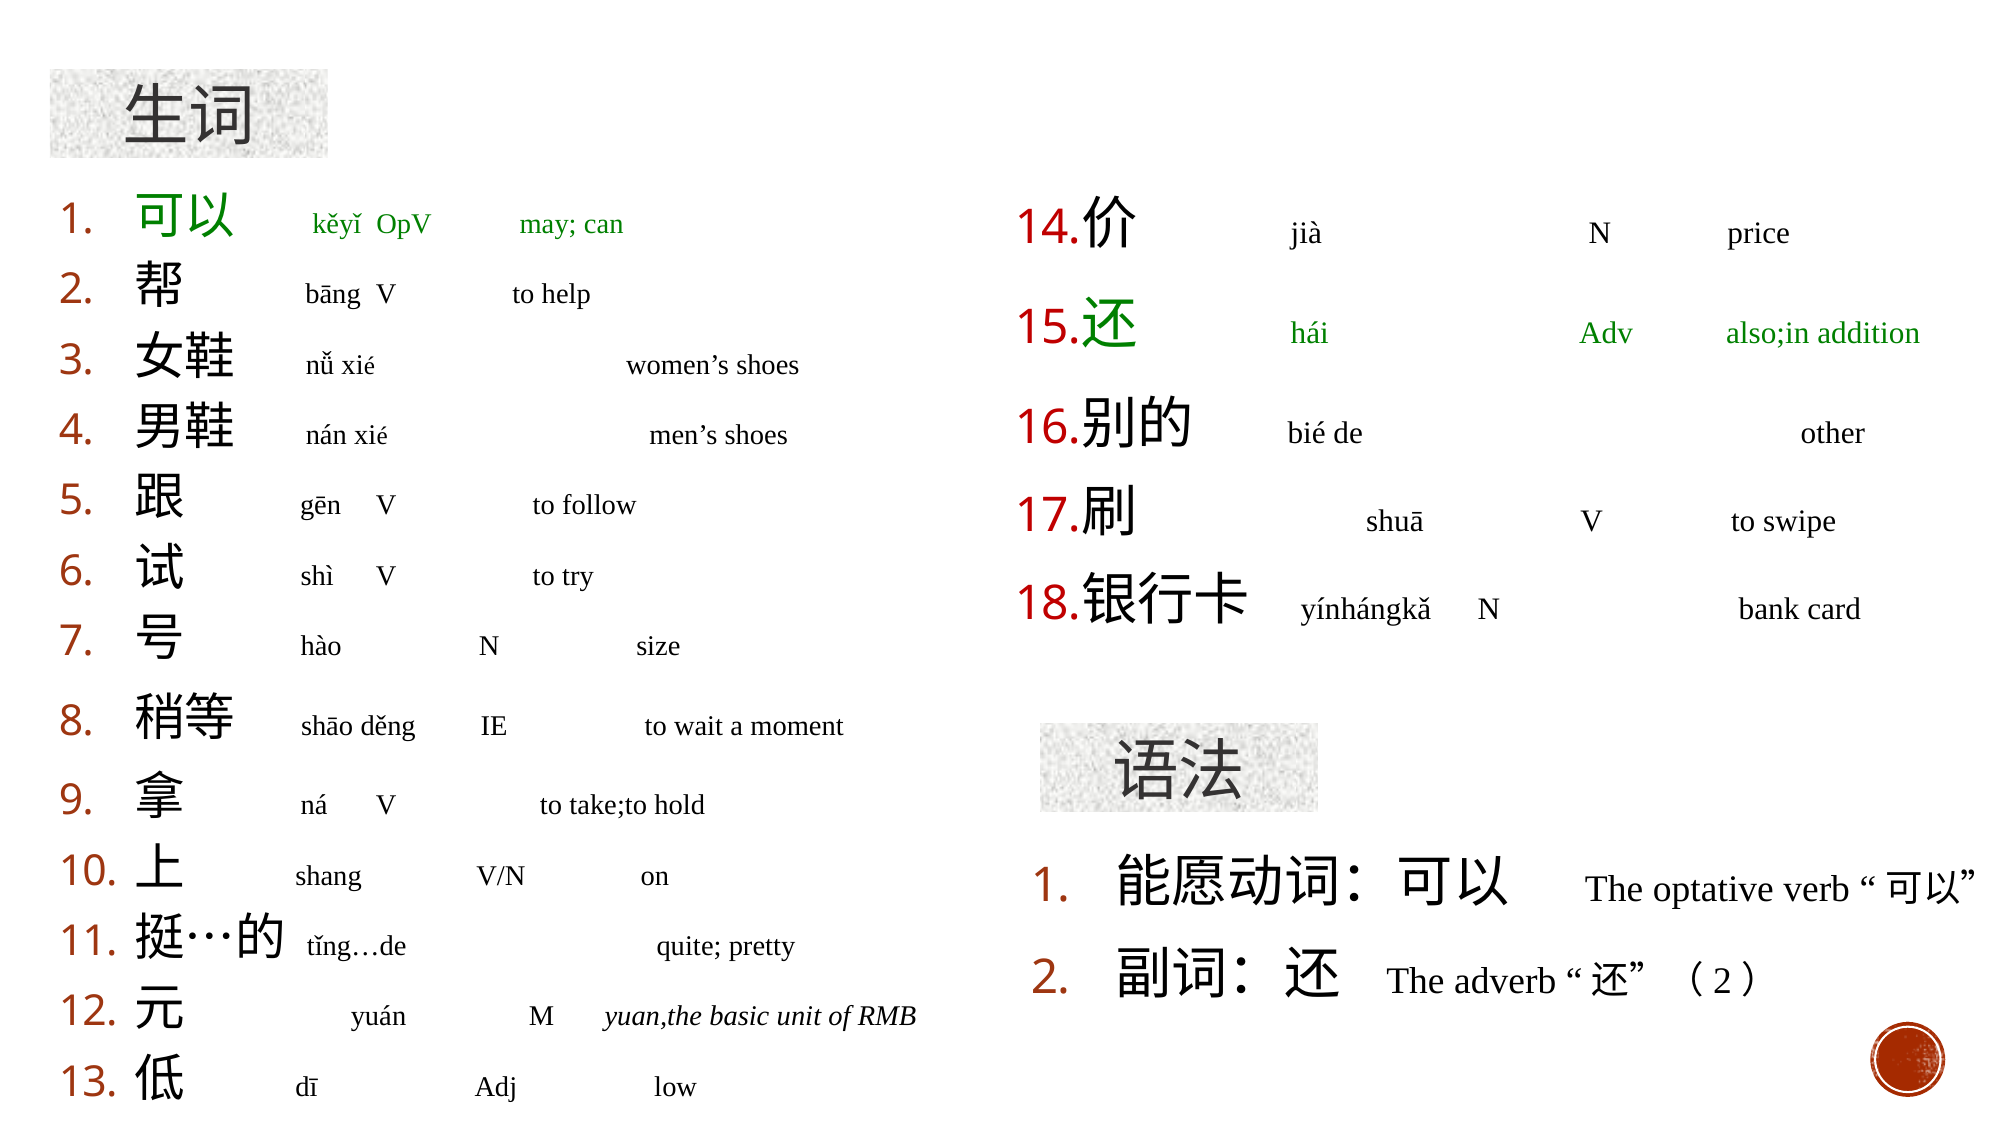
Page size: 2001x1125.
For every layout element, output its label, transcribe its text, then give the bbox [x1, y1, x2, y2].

text_box 能愿动词：可以 The optative verb “可以” 副词：还 The adverb “还”（2） [1016, 811, 2000, 1014]
list 可以 kěyǐ OpV may; can 帮 bāng V to help 女鞋 nǚ xié women’s shoes 男鞋 nán xié men’s shoes 跟 gēn V to follow 试 shì V to try 号 hào N size 稍等 shāo děng IE to wait a moment 拿 ná V to take;to hold 上 shang V/N on 挺…的 tǐng…de quite; pretty 元 yuán M yuan,the basic unit of RMB 低 dī Adj low [43, 175, 1867, 1125]
text_box 生词 [49, 68, 329, 158]
text_box 语法 [1039, 722, 1319, 811]
text_box 价 jià N price 还 hái Adv also;in addition 别的 bié de other 刷 shuā V to swipe 银行卡 yínhángkǎ N bank card [999, 159, 2000, 638]
